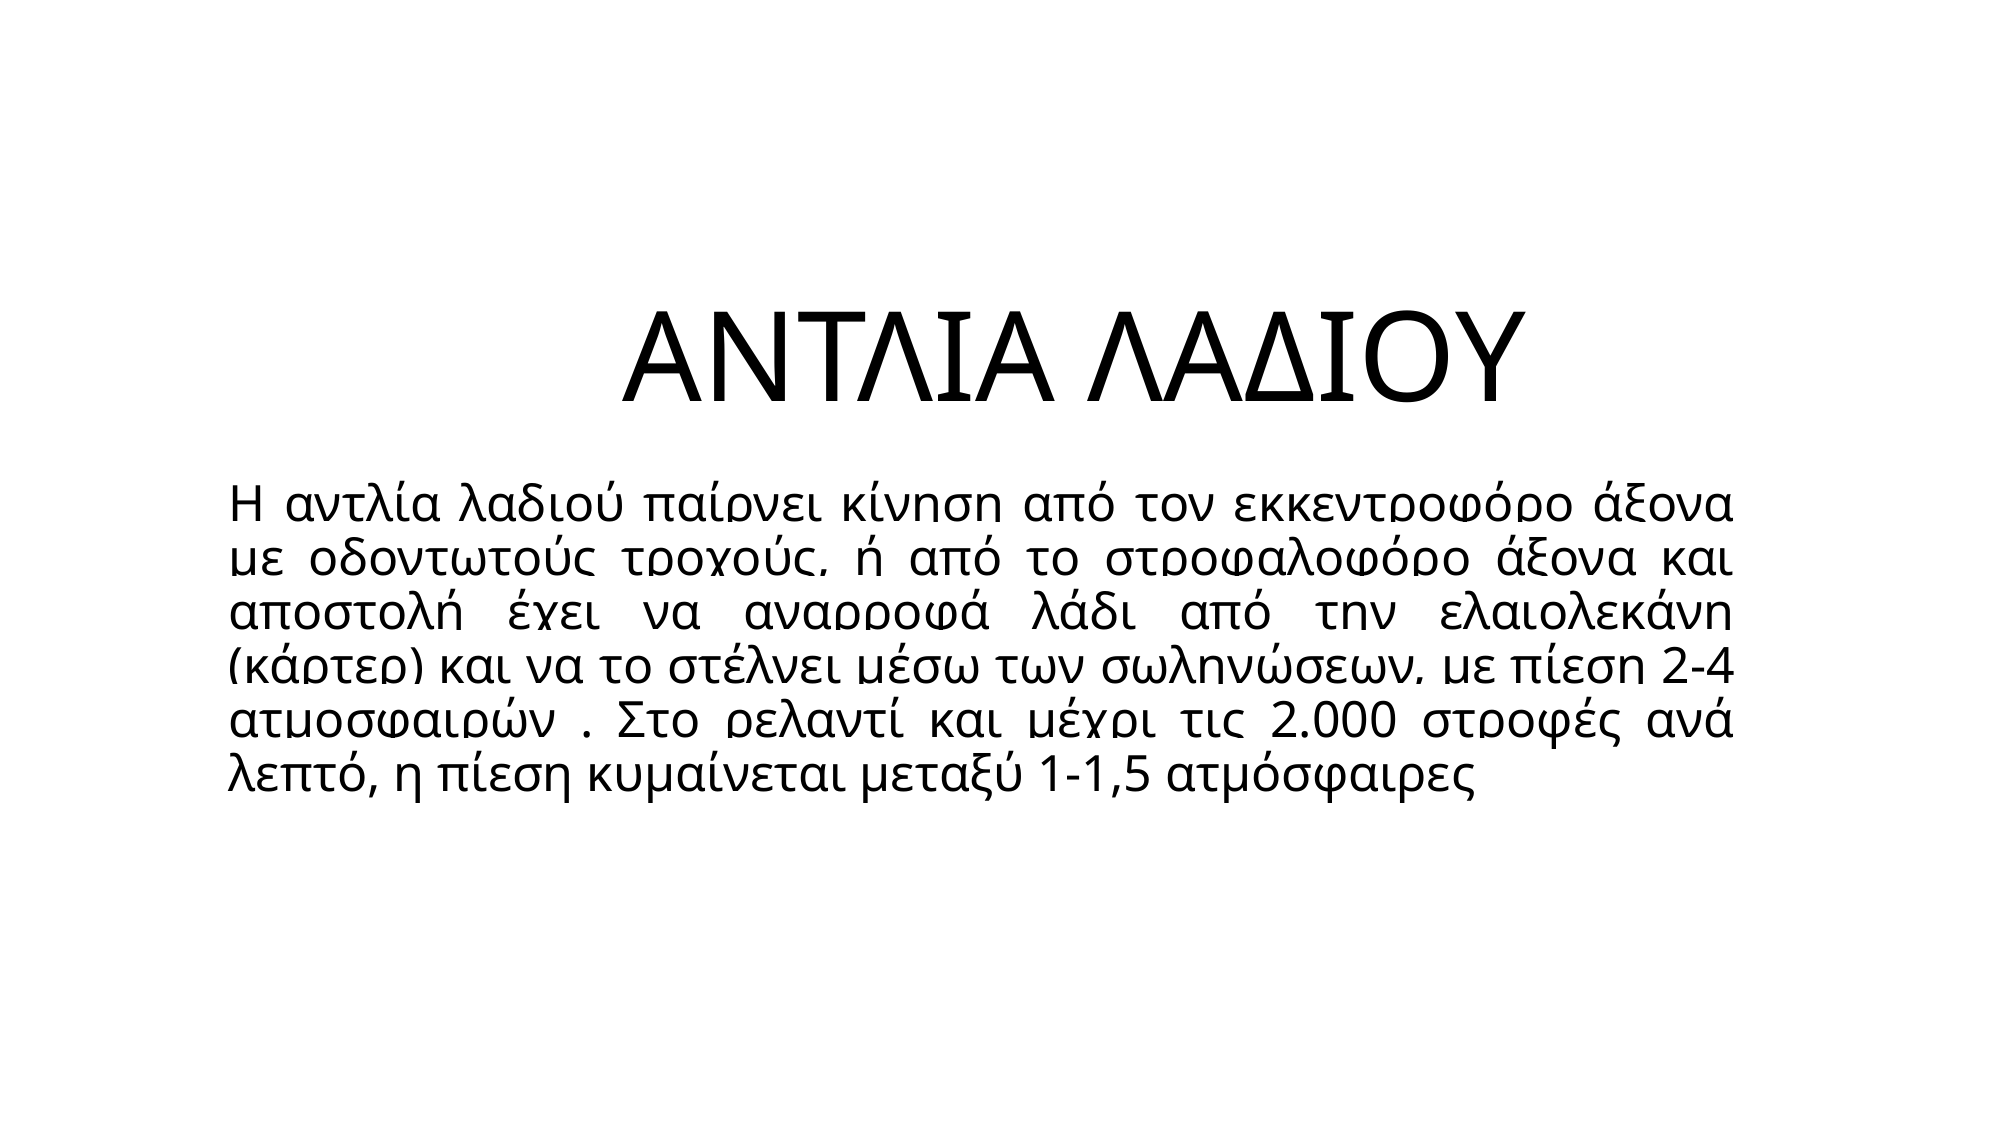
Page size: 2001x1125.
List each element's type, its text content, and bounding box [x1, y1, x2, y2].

title ΑΝΤΛΙΑ ΛΑΔΙΟΥ [249, 43, 1750, 436]
subtitle Η αντλία λαδιού παίρνει κίνηση από τον εκκεντροφόρο άξονα με οδοντωτούς τροχούς, ή από το στροφαλοφόρο άξονα και αποστολή έχει να αναρροφά λάδι από την ελαιολεκάνη (κάρτερ) και να το στέλνει μέσω των σωληνώσεων, με πίεση 2-4 ατμοσφαιρών . Στο ρελαντί και μέχρι τις 2.000 στροφές ανά λεπτό, η πίεση κυμαίνεται μεταξύ 1-1,5 ατμόσφαιρες [213, 470, 1750, 863]
